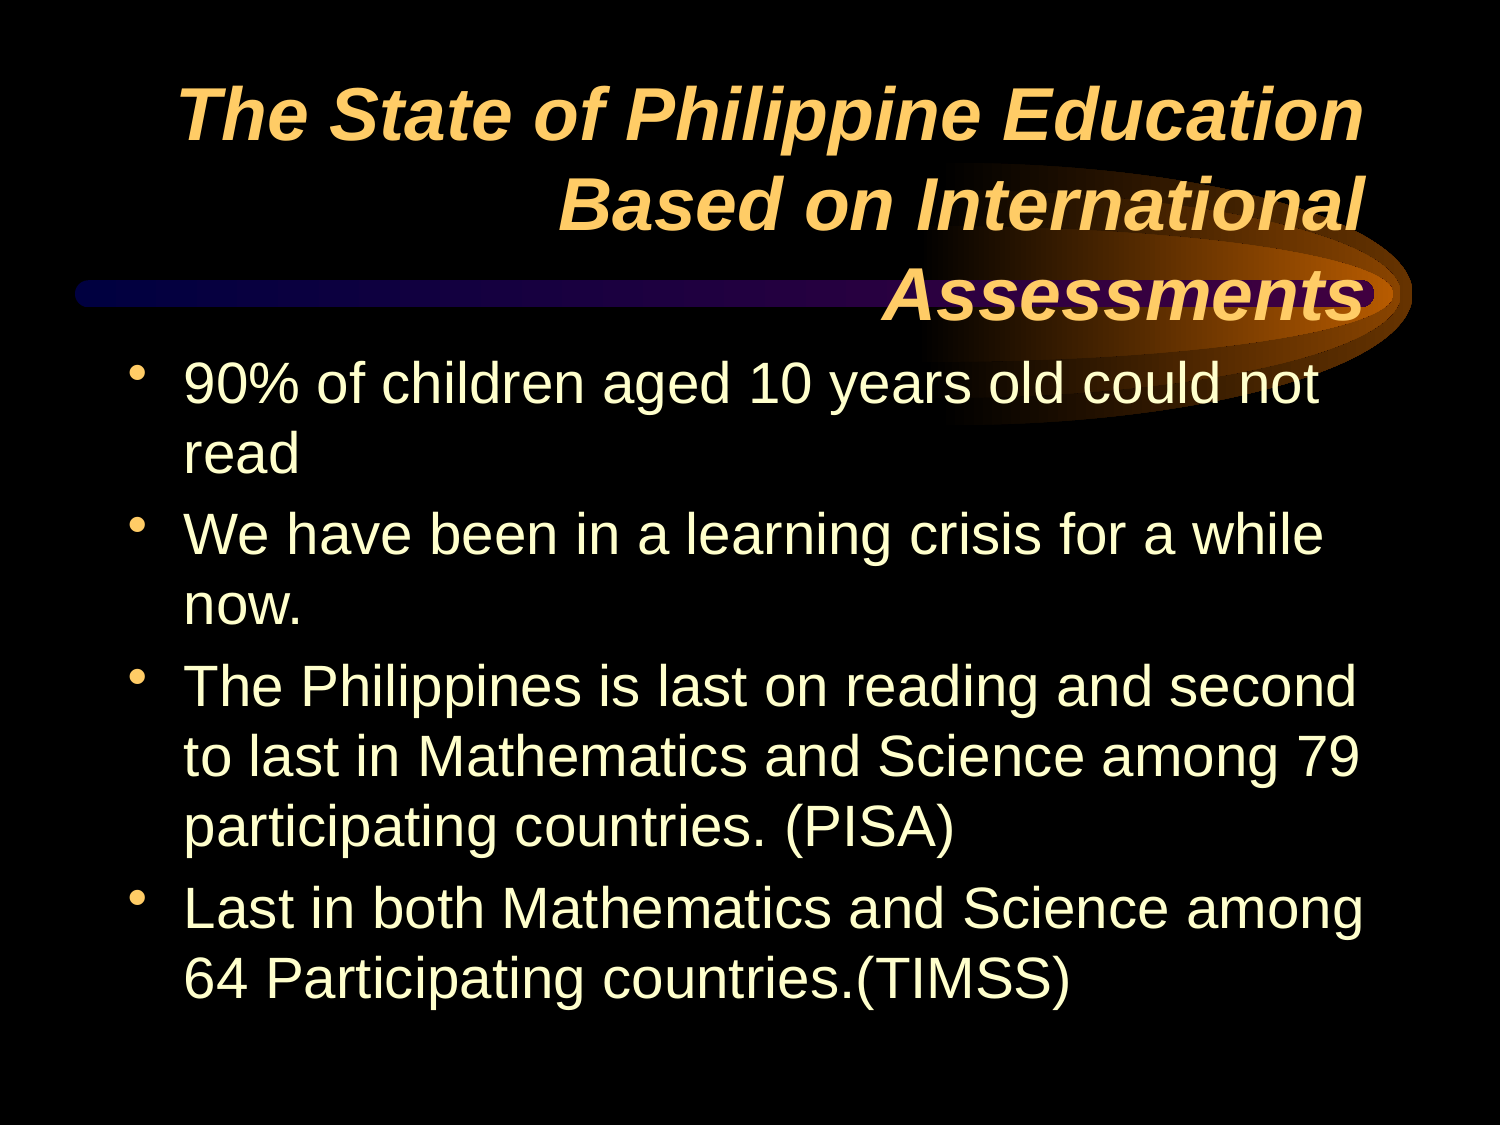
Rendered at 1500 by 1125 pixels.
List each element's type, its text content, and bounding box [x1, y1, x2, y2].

list 90% of children aged 10 years old could not read We have been in a learning crisis for a while now. The Philippines is last on reading and second to last in Mathematics and Science among 79 participating countries. (PISA) Last in both Mathematics and Science among 64 Participating countries.(TIMSS) [112, 337, 1388, 1013]
title The State of Philippine Education Based on International Assessments [82, 155, 1382, 344]
